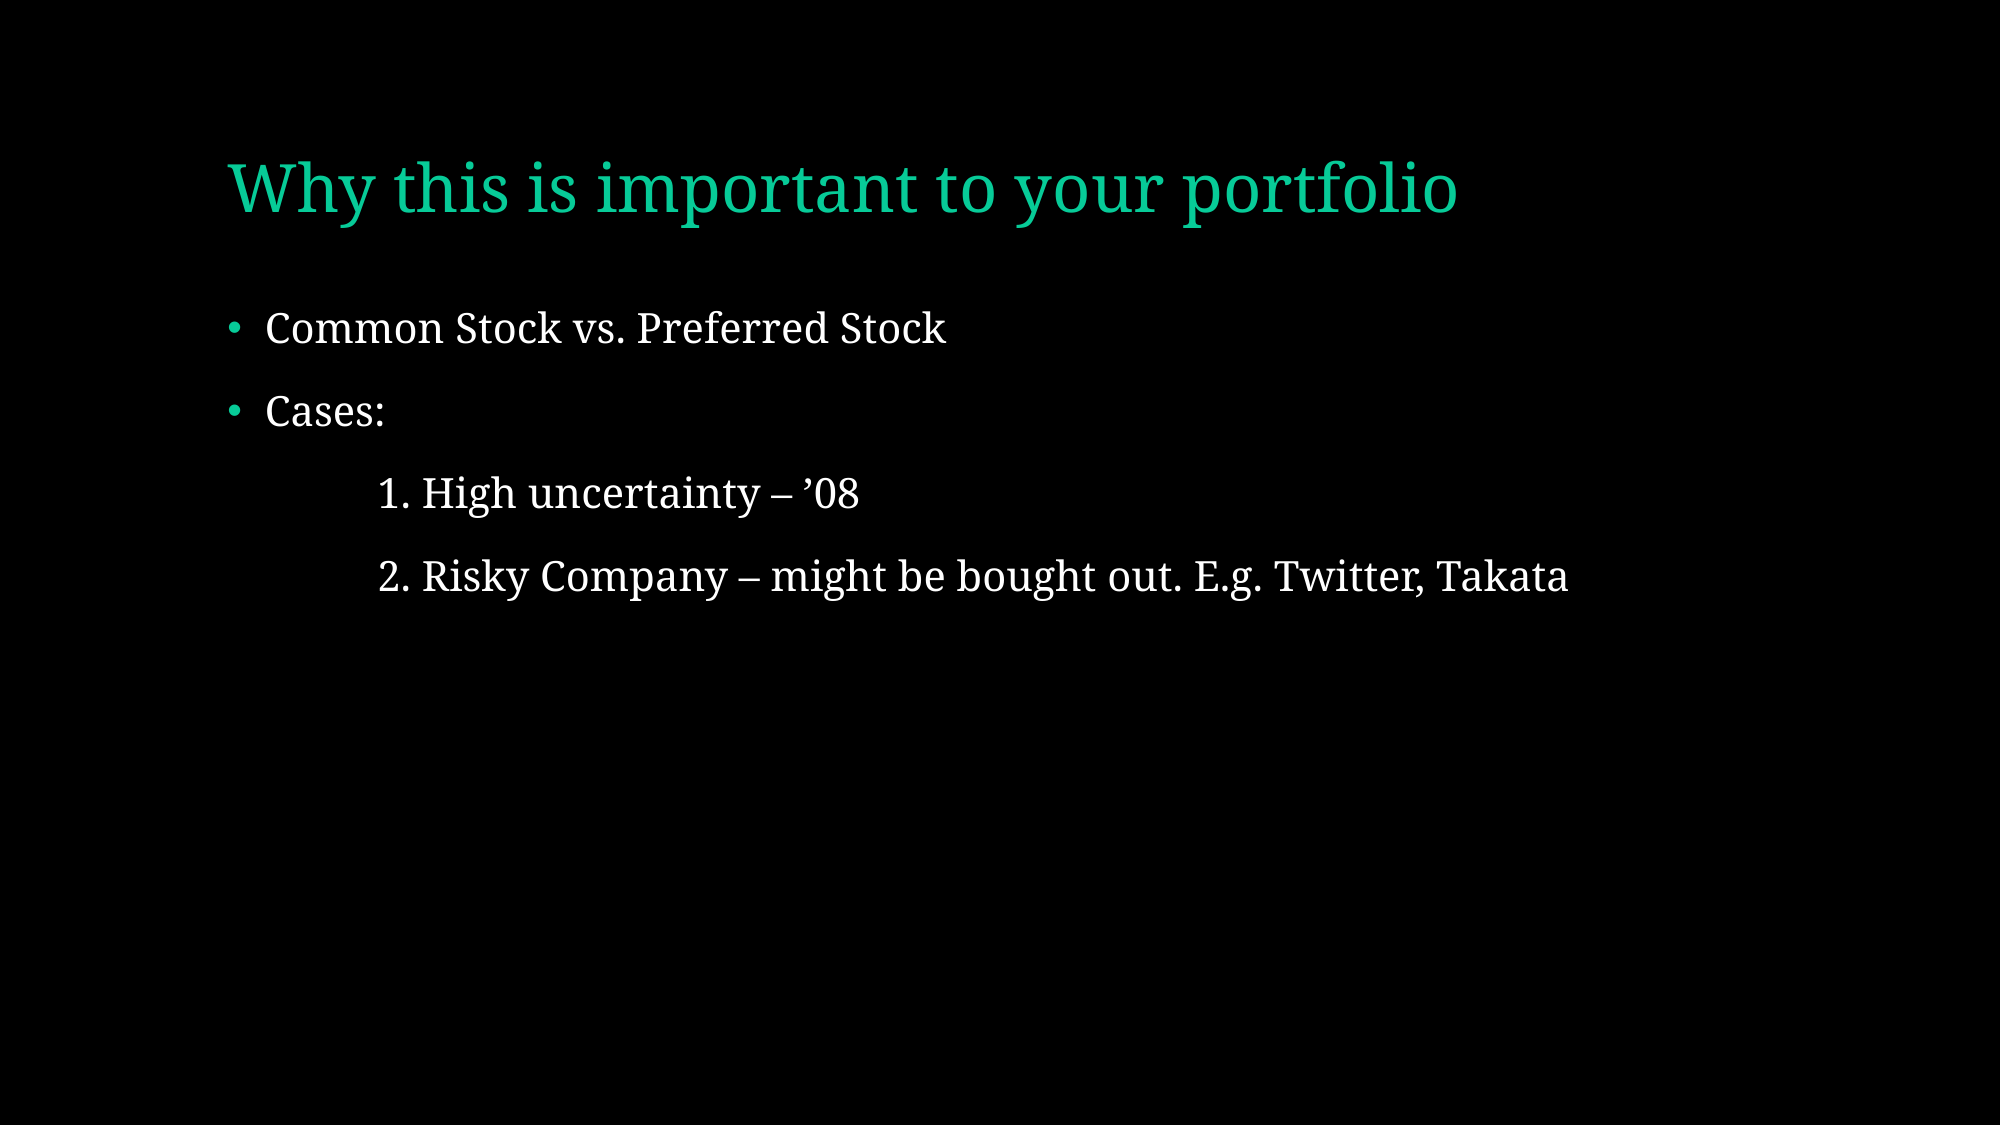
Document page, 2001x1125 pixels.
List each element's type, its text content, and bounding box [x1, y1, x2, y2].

list Common Stock vs. Preferred Stock Cases: 1. High uncertainty – ’08 2. Risky Company – might be bought out. E.g. Twitter, Takata [212, 299, 1788, 1014]
title Why this is important to your portfolio [212, 59, 1788, 235]
